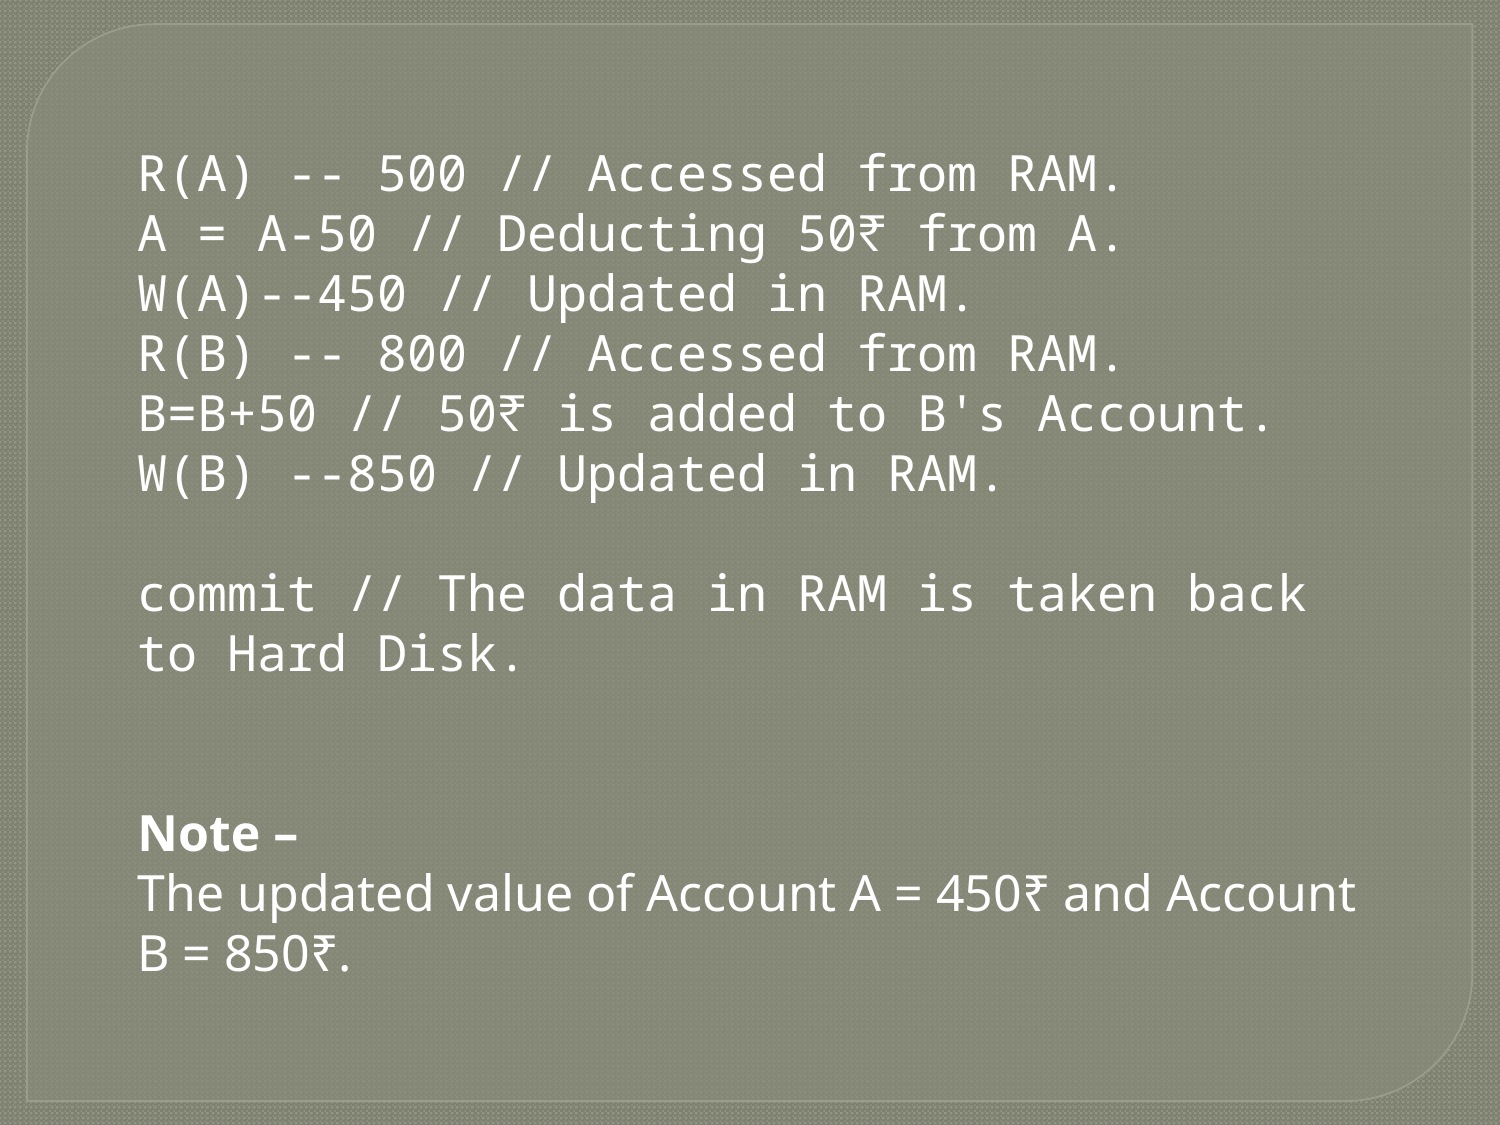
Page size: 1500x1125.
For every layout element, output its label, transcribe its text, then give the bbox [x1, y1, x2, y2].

text_box R(A) -- 500 // Accessed from RAM. A = A-50 // Deducting 50₹ from A. W(A)--450 // Updated in RAM. R(B) -- 800 // Accessed from RAM. B=B+50 // 50₹ is added to B's Account. W(B) --850 // Updated in RAM. commit // The data in RAM is taken back to Hard Disk. Note – The updated value of Account A = 450₹ and Account B = 850₹. [137, 141, 1375, 992]
